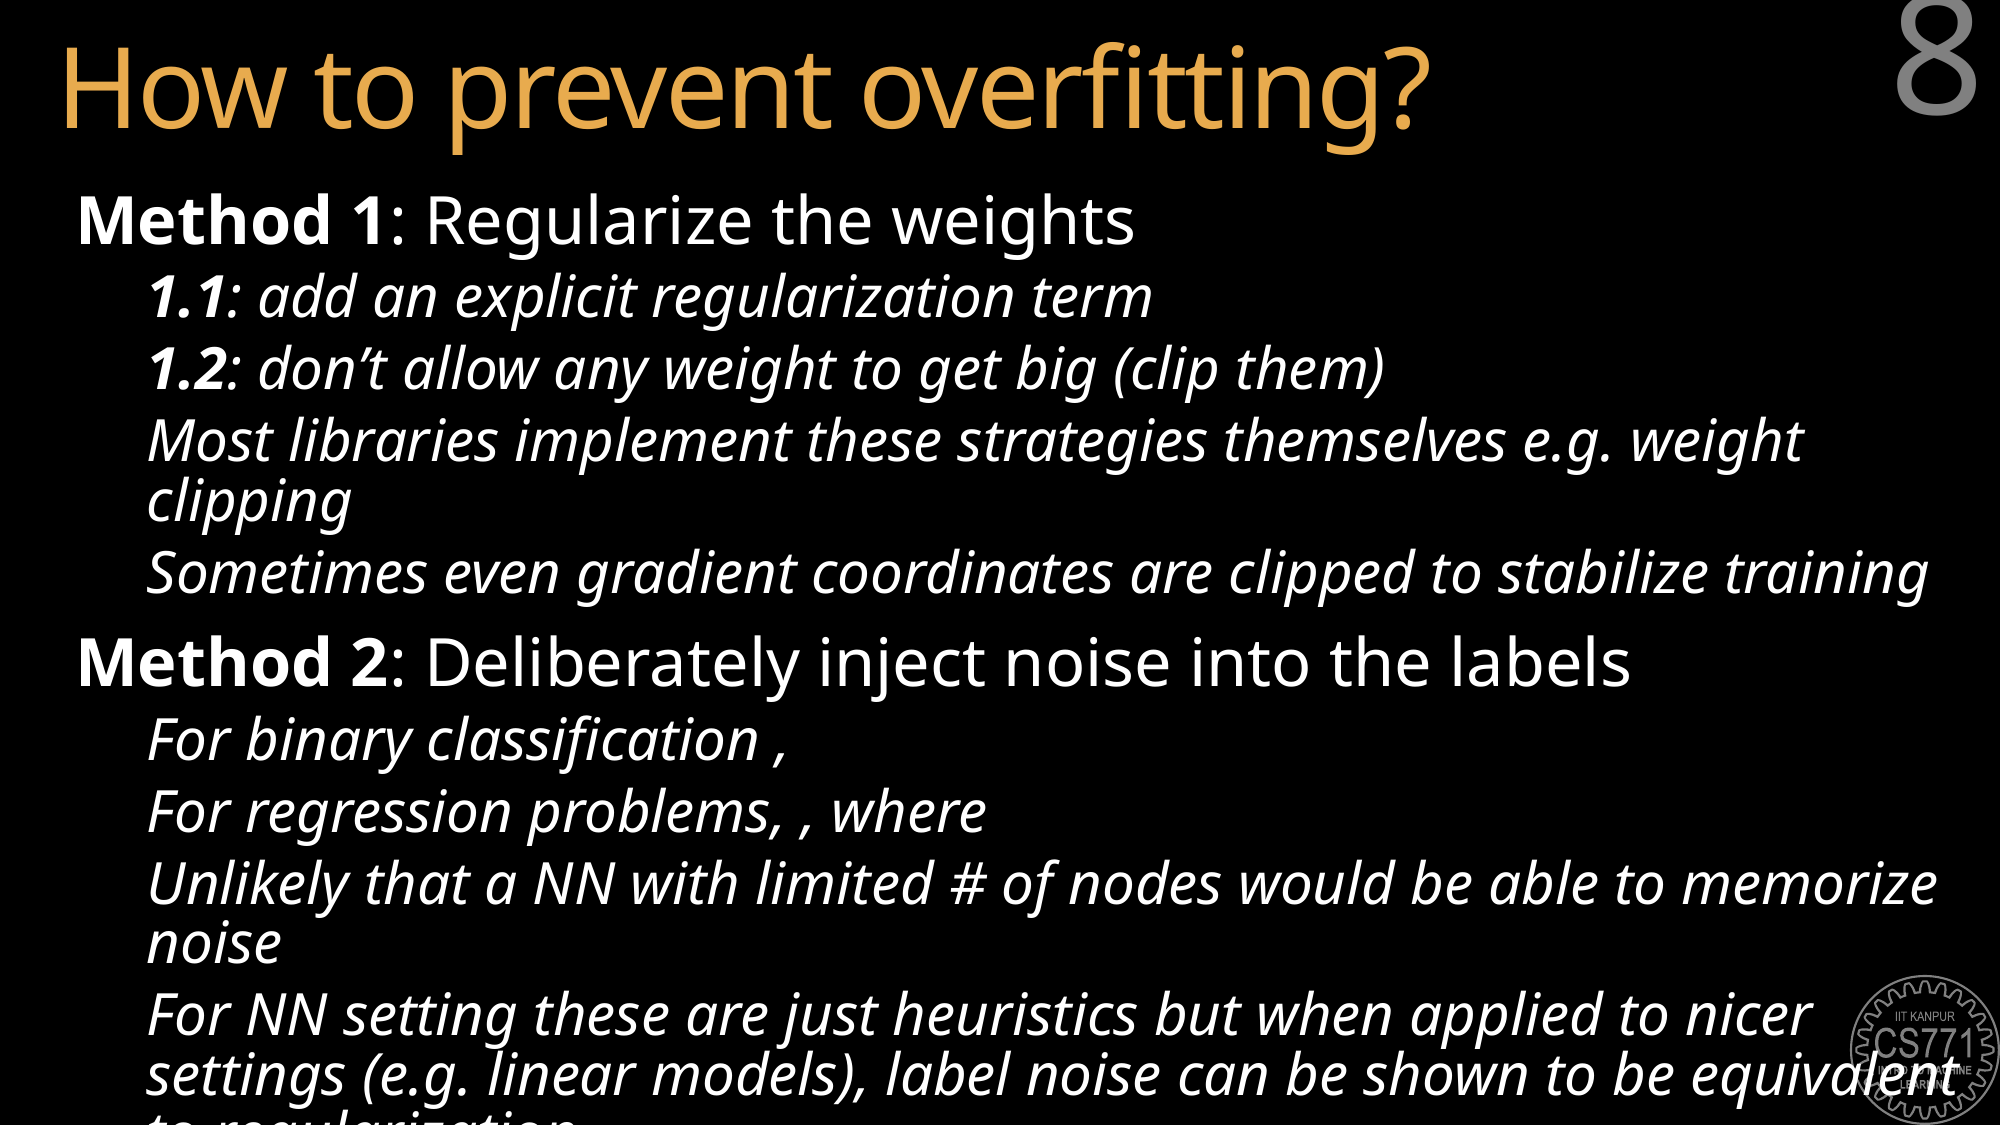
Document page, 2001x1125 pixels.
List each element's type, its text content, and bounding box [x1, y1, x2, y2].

slide_number 8 [1520, 6, 2000, 183]
title How to prevent overfitting? [41, 5, 1945, 183]
